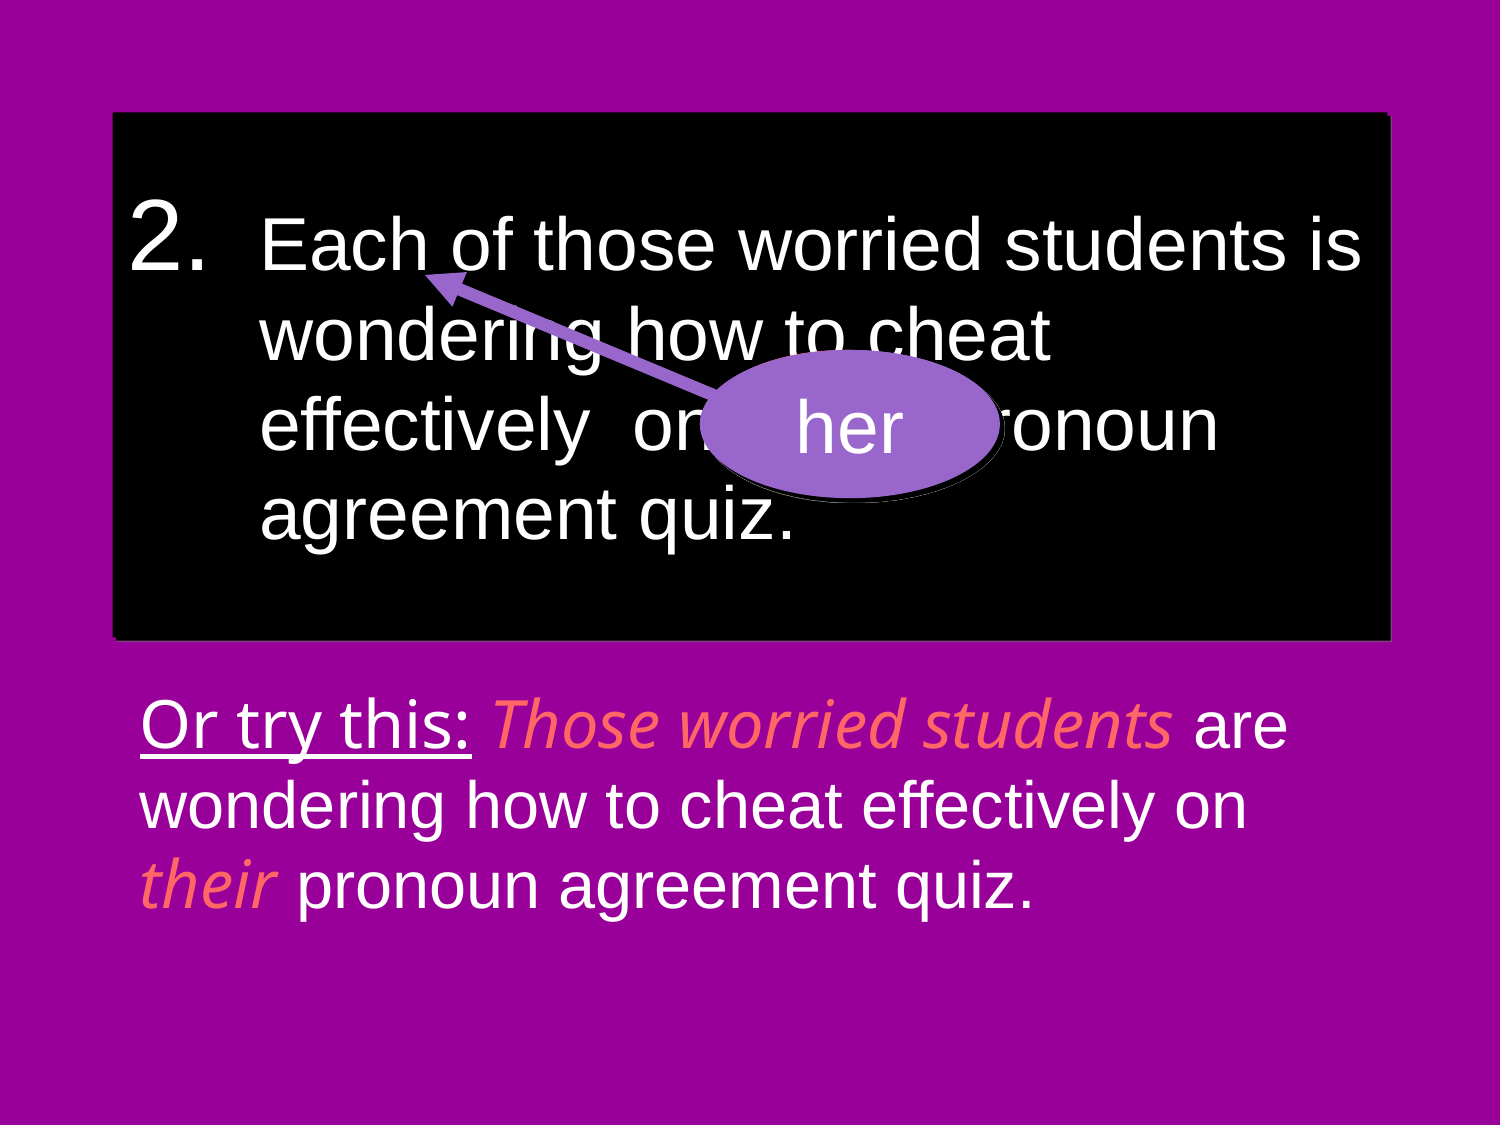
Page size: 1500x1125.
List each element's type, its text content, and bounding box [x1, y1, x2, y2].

title Each of those worried students is wondering how to cheat effectively on their pronoun agreement quiz. [112, 112, 1388, 638]
text_box her [699, 349, 1000, 499]
text_box [424, 274, 711, 395]
text_box Or try this: Those worried students are wondering how to cheat effectively on their pronoun agreement quiz. [125, 674, 1375, 930]
